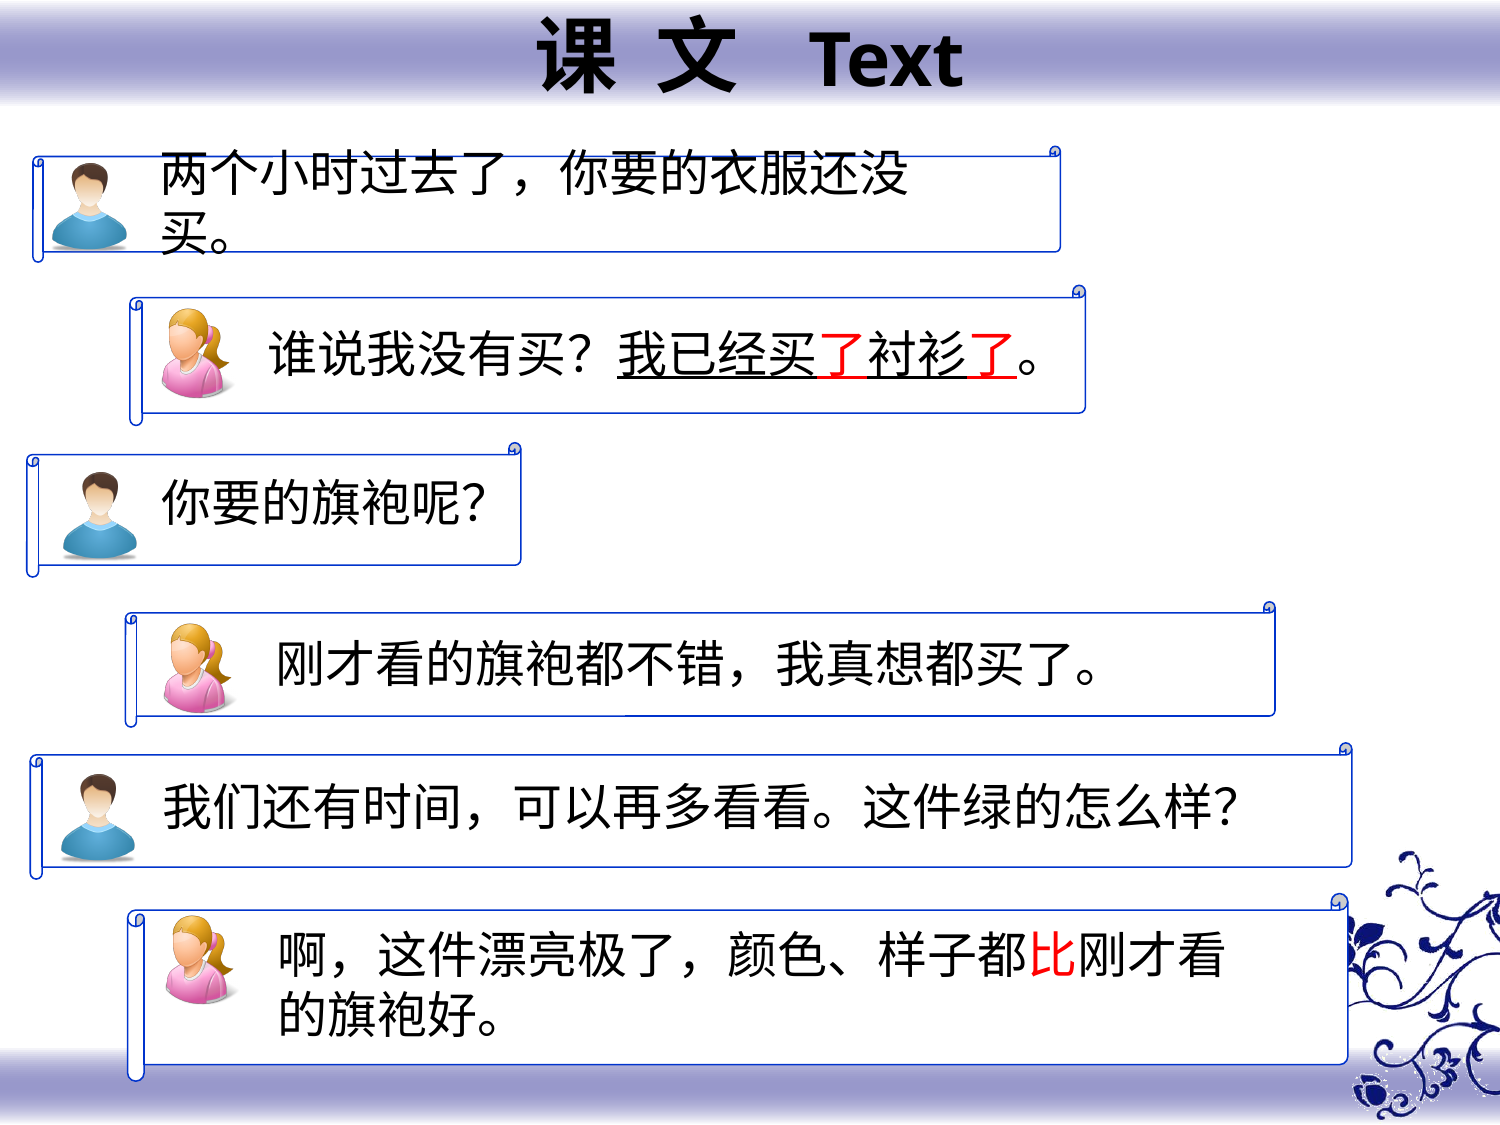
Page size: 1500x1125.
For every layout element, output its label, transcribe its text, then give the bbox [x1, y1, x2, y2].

picture [44, 162, 135, 253]
text_box [39, 791, 1361, 890]
text_box 我们还有时间，可以再多看看。这件绿的怎么样？ [147, 768, 1372, 843]
picture [52, 773, 144, 864]
picture [1245, 840, 1500, 1125]
text_box [30, 742, 1352, 880]
text_box [26, 454, 146, 578]
text_box [32, 146, 1061, 263]
text_box [251, 601, 1276, 717]
text_box [150, 560, 521, 566]
text_box 两个小时过去了，你要的衣服还没买。 [144, 168, 1011, 234]
picture [148, 612, 250, 714]
text_box 啊，这件漂亮极了，颜色、样子都比刚才看的旗袍好。 [262, 910, 1259, 1057]
text_box 你要的旗袍呢？ [146, 443, 565, 560]
text_box 刚才看的旗袍都不错，我真想都买了。 [260, 618, 1224, 707]
text_box [127, 893, 1348, 1082]
text_box 谁说我没有买？我已经买了衬衫了。 [252, 315, 1154, 389]
text_box [129, 297, 1086, 426]
picture [146, 297, 248, 399]
picture [150, 903, 252, 1006]
text_box [125, 612, 146, 728]
text_box [248, 285, 1086, 315]
picture [54, 471, 146, 562]
text_box 课 文 Text [0, 3, 1500, 103]
